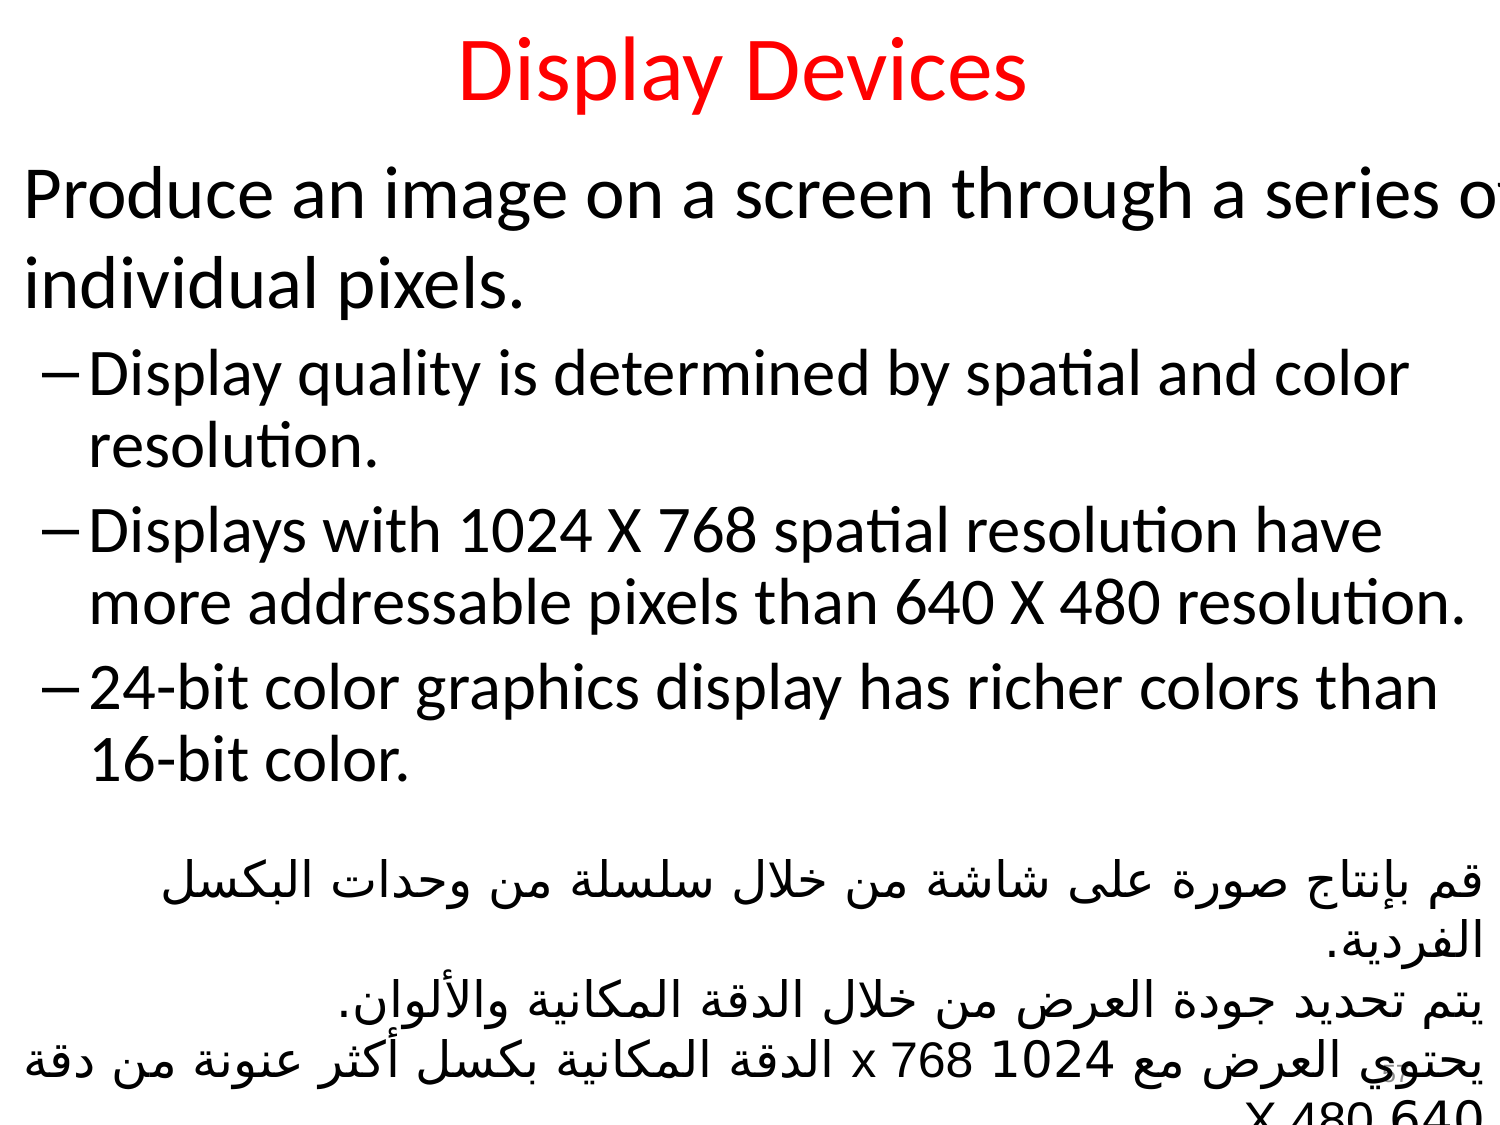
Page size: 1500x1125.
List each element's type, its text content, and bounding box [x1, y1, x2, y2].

title Display Devices [68, 0, 1419, 136]
text_box قم بإنتاج صورة على شاشة من خلال سلسلة من وحدات البكسل الفردية. يتم تحديد جودة العرض من خلال الدقة المكانية والألوان. يحتوي العرض مع 1024 x 768 الدقة المكانية بكسل أكثر عنونة من دقة 640 X 480. شاشة عرض ألوان 24 بت لديها ألوان أكثر ثراءً من ألوان 16 بت. [0, 840, 1500, 1125]
list Produce an image on a screen through a series of individual pixels. Display quality is determined by spatial and color resolution. Displays with 1024 X 768 spatial resolution have more addressable pixels than 640 X 480 resolution. 24-bit color graphics display has richer colors than 16-bit color. [0, 136, 1500, 840]
